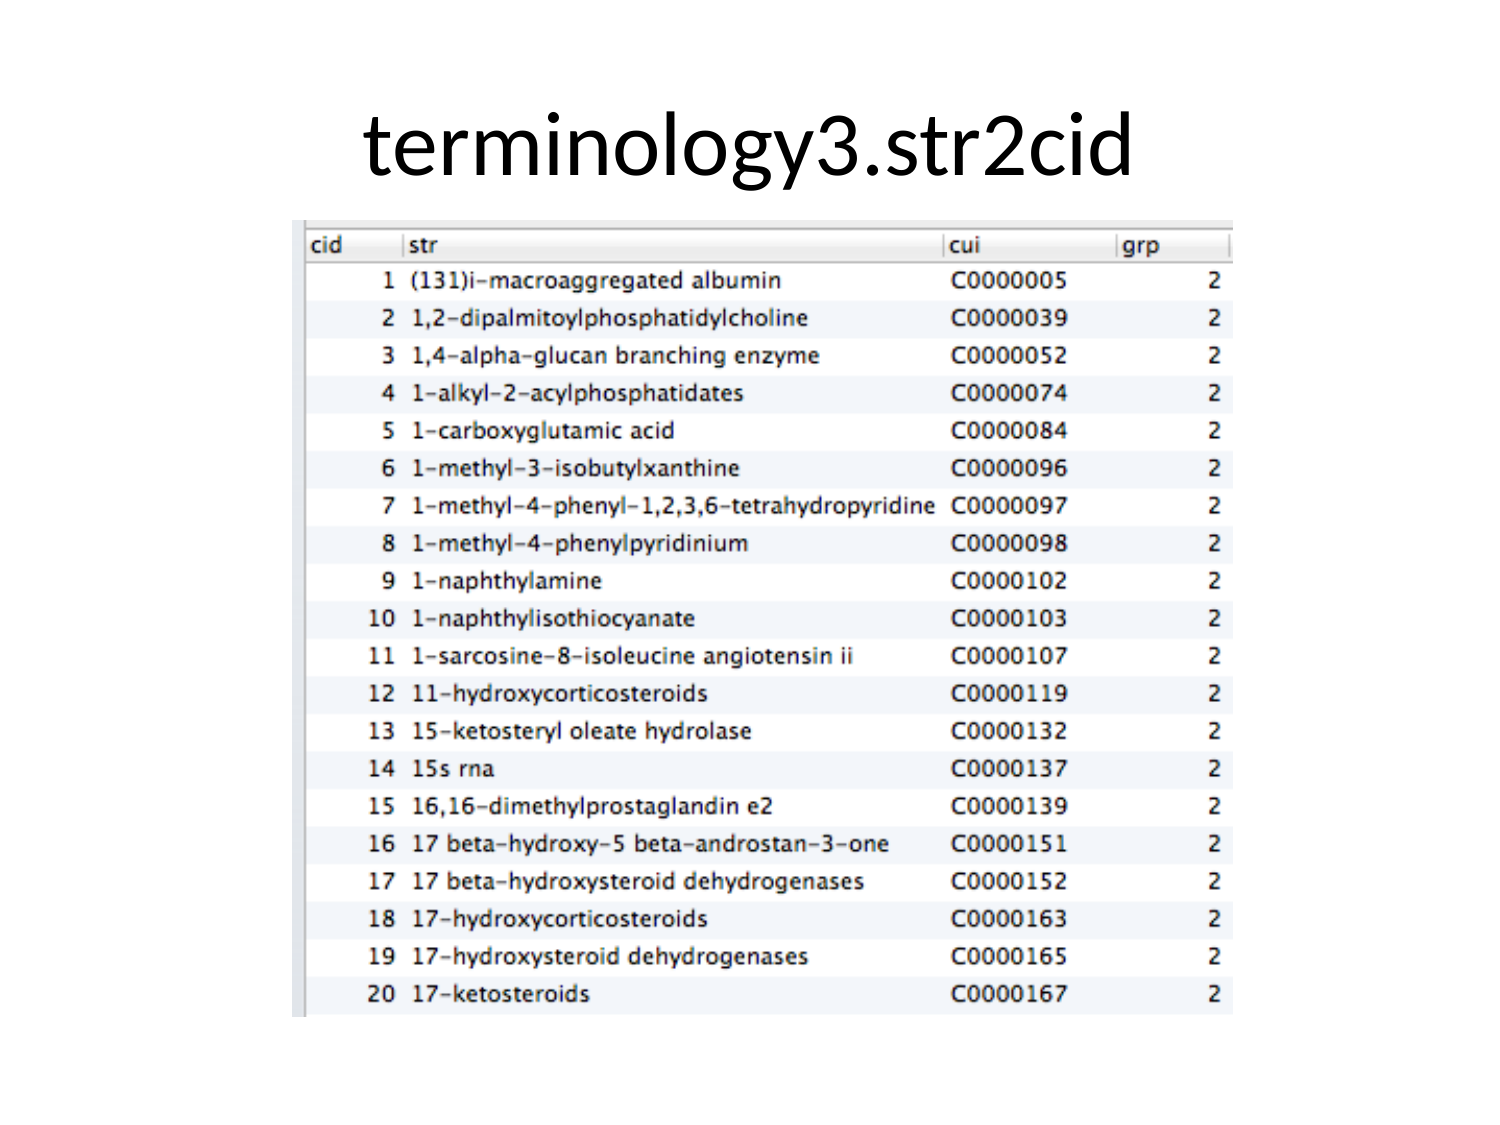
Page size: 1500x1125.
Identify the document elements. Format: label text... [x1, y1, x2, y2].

picture [292, 220, 1233, 1017]
title terminology3.str2cid [75, 45, 1425, 233]
